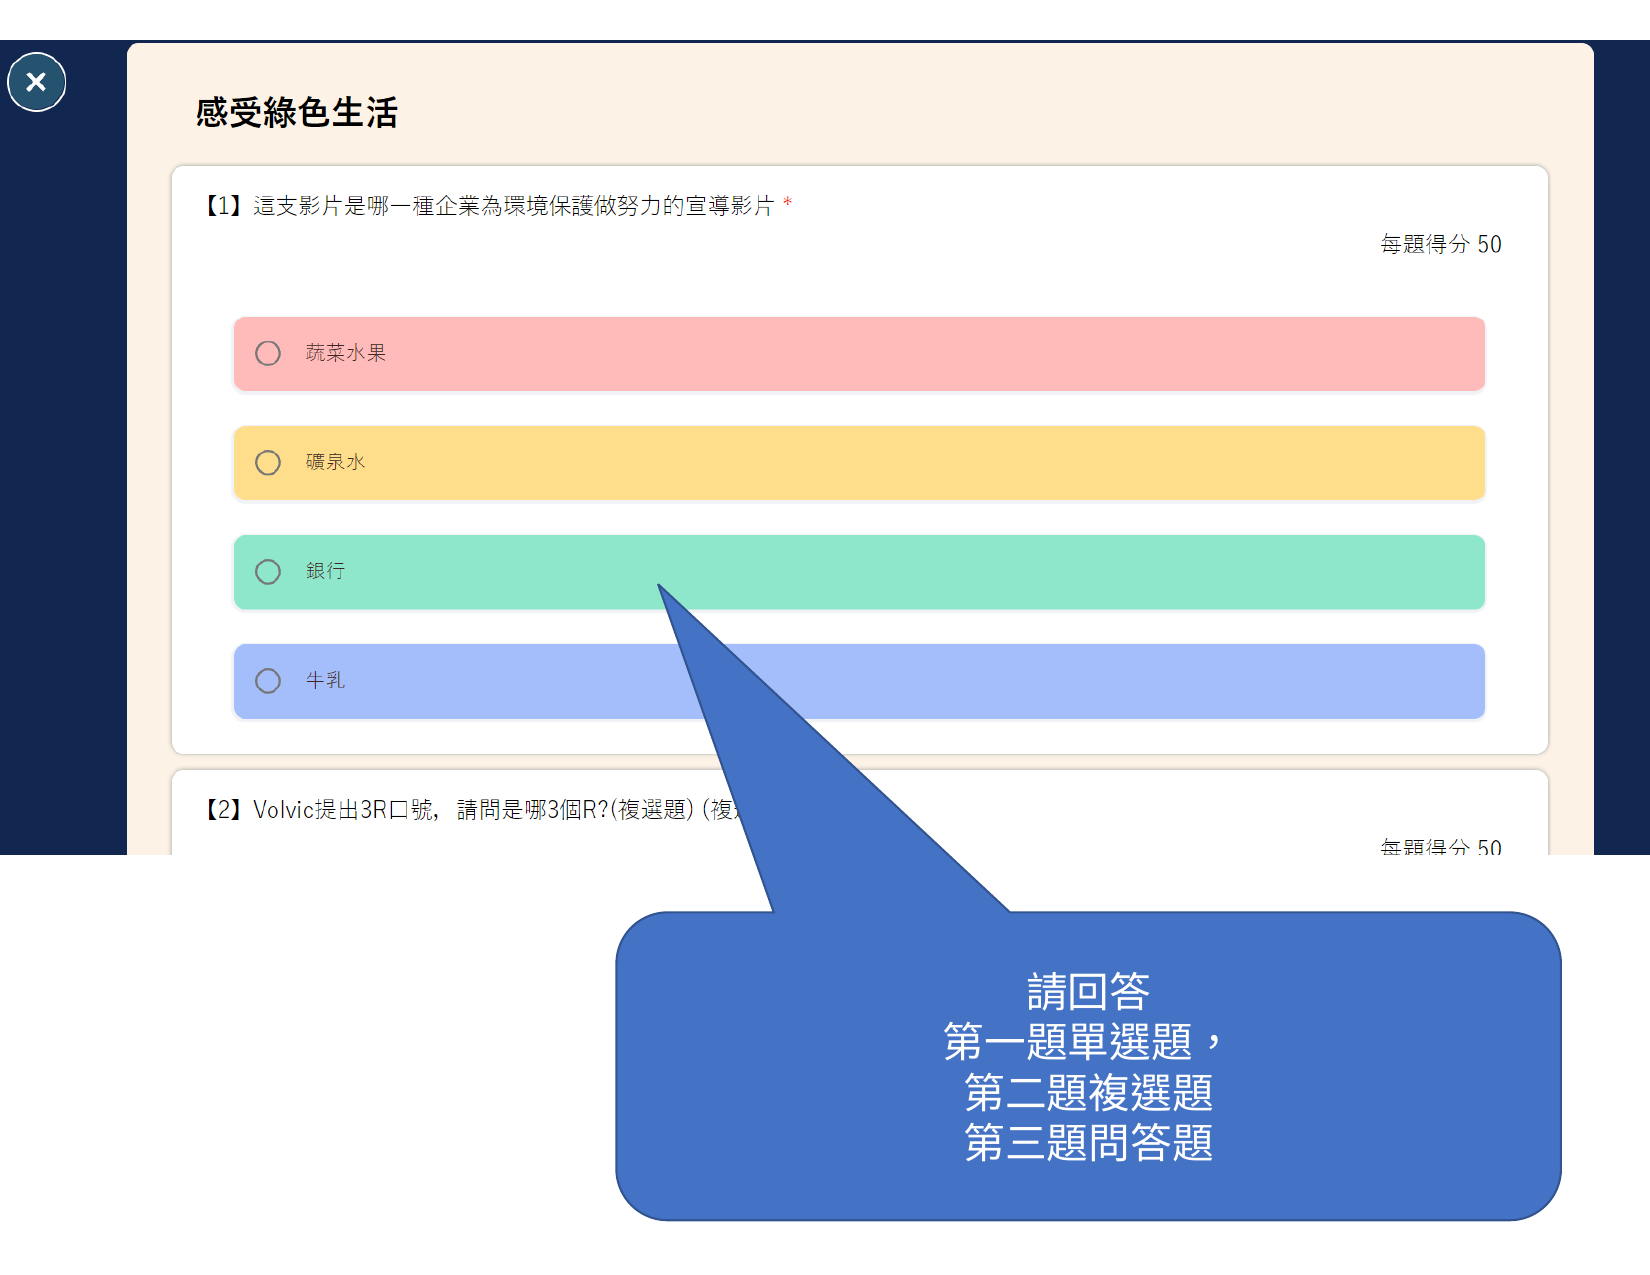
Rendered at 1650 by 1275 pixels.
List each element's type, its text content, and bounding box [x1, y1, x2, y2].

picture [0, 40, 1650, 855]
text_box 請回答 第一題單選題， 第二題複選題 第三題問答題 [615, 855, 1562, 1222]
